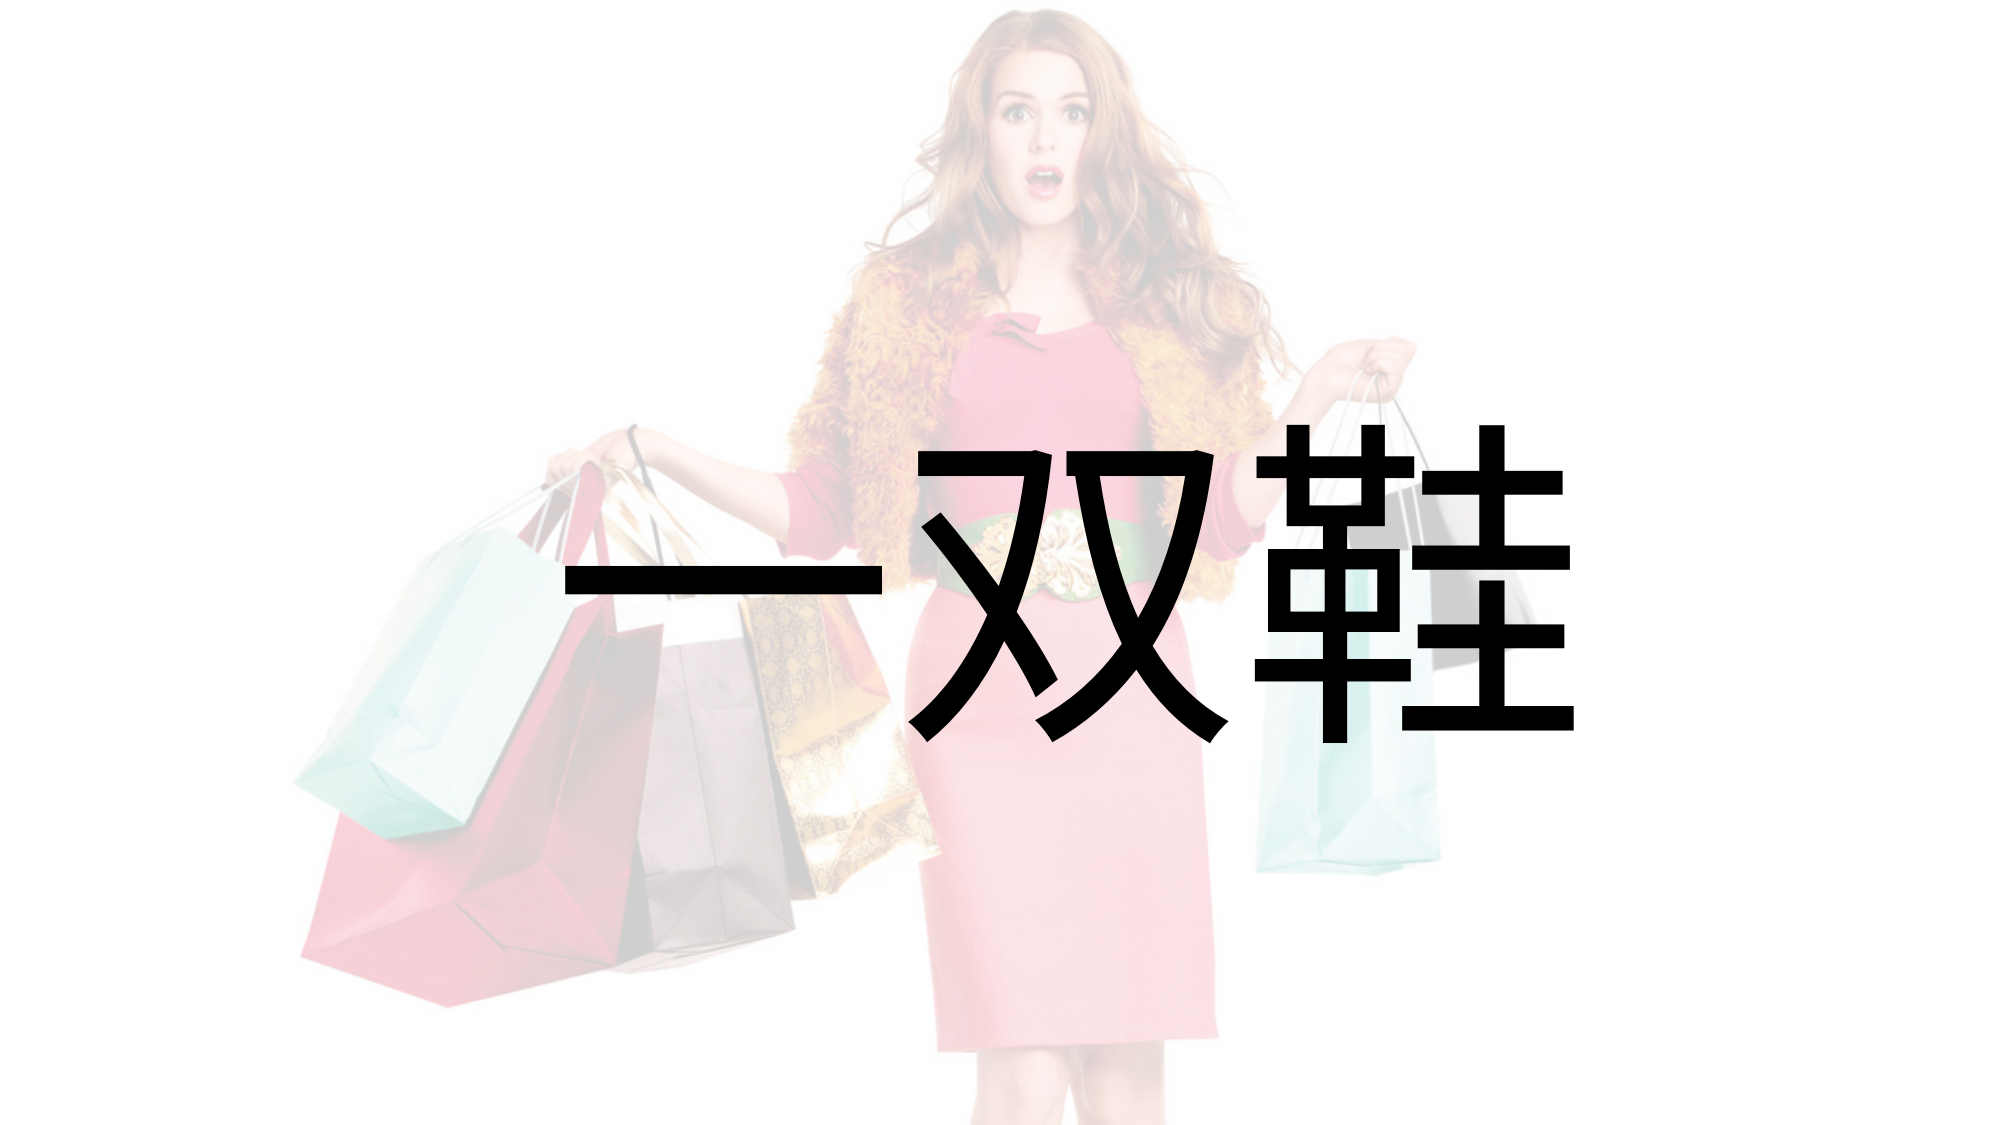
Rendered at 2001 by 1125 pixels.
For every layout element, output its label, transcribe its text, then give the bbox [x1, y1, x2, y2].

text_box 一双鞋 [278, 362, 1860, 792]
